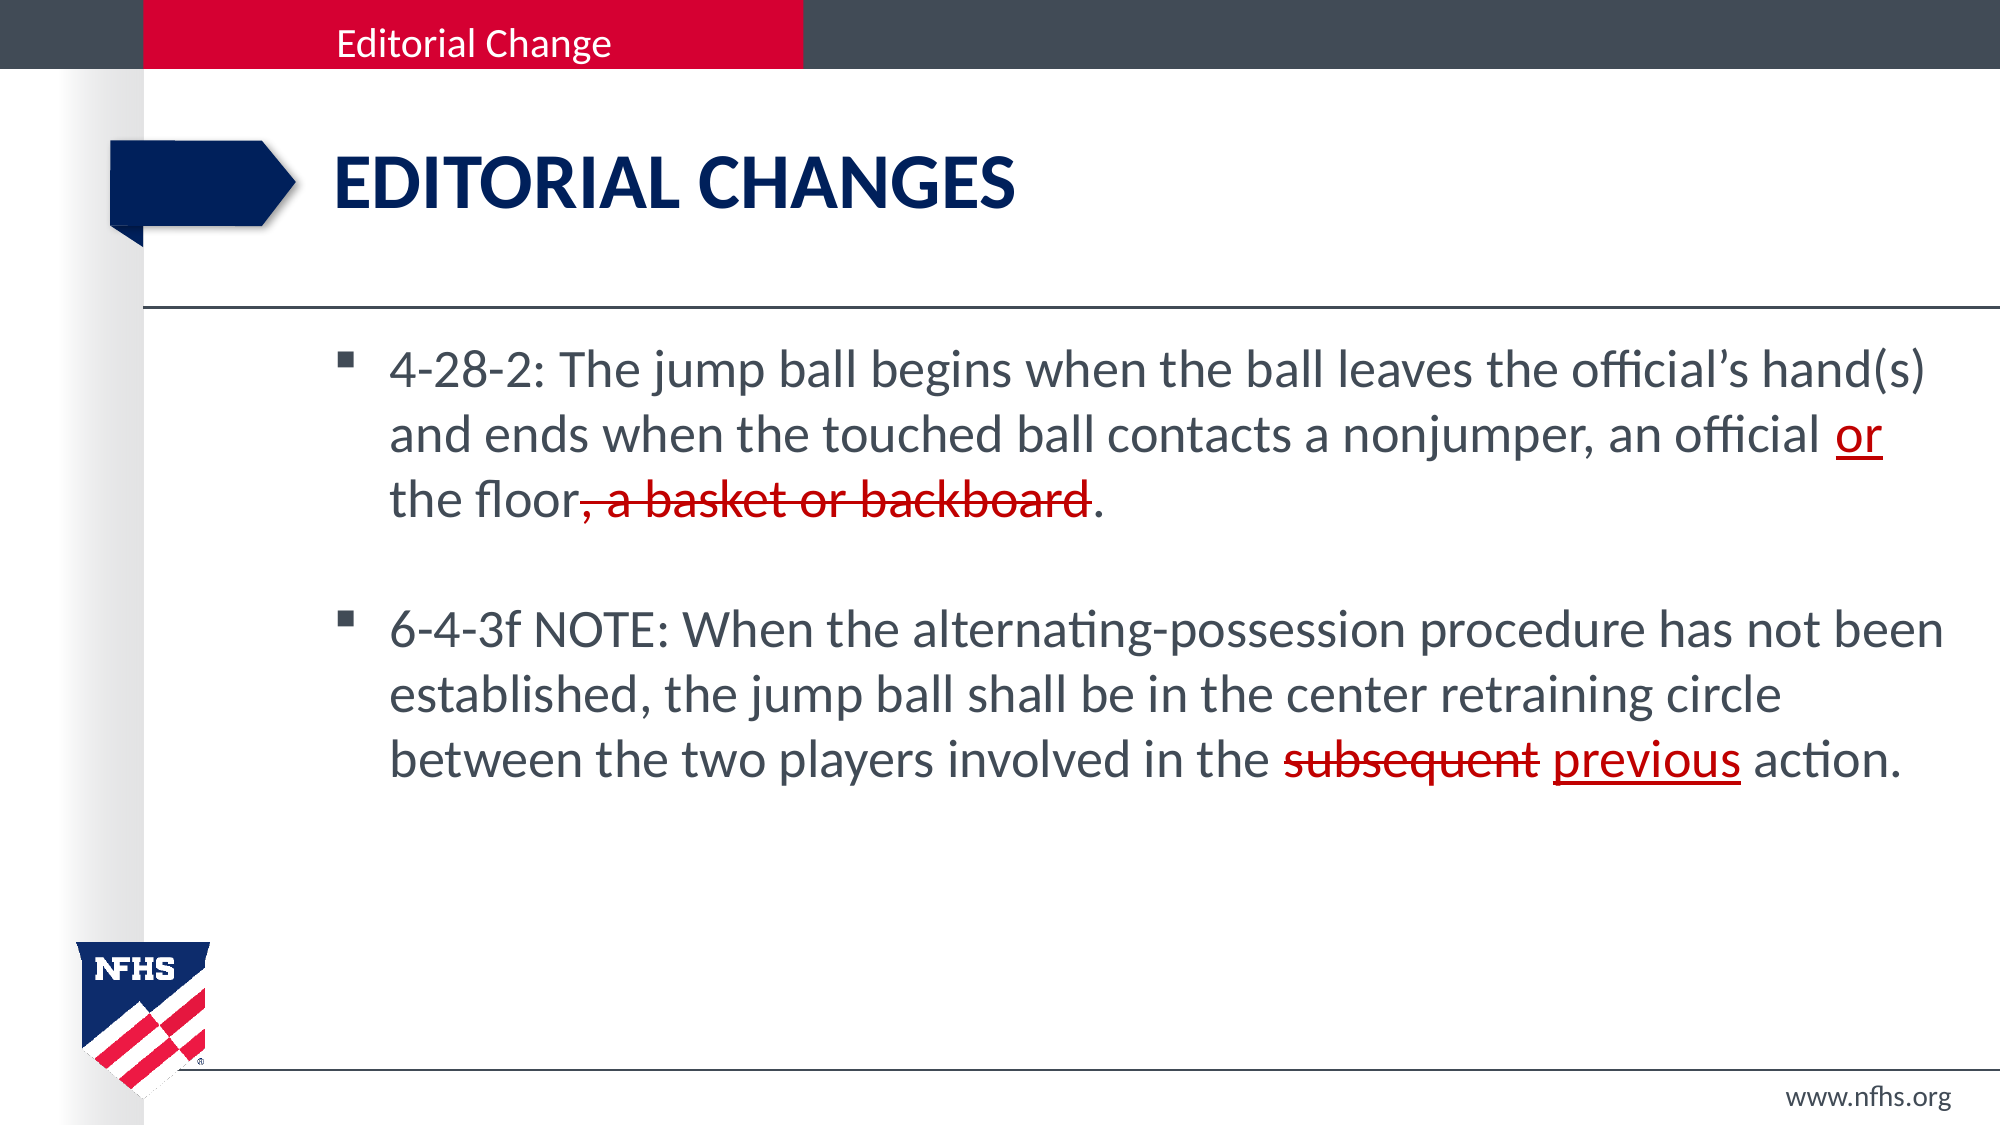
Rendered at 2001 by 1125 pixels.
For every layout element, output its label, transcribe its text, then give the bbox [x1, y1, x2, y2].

picture [76, 942, 210, 1099]
title Editorial Changes [318, 85, 1964, 285]
list 4-28-2: The jump ball begins when the ball leaves the official’s hand(s) and ends when the touched ball contacts a nonjumper, an official or the floor, a basket or backboard. 6-4-3f NOTE: When the alternating-possession procedure has not been established, the jump ball shall be in the center retraining circle between the two players involved in the subsequent previous action. [318, 326, 1964, 1039]
footer www.nfhs.org [1639, 1070, 1967, 1119]
